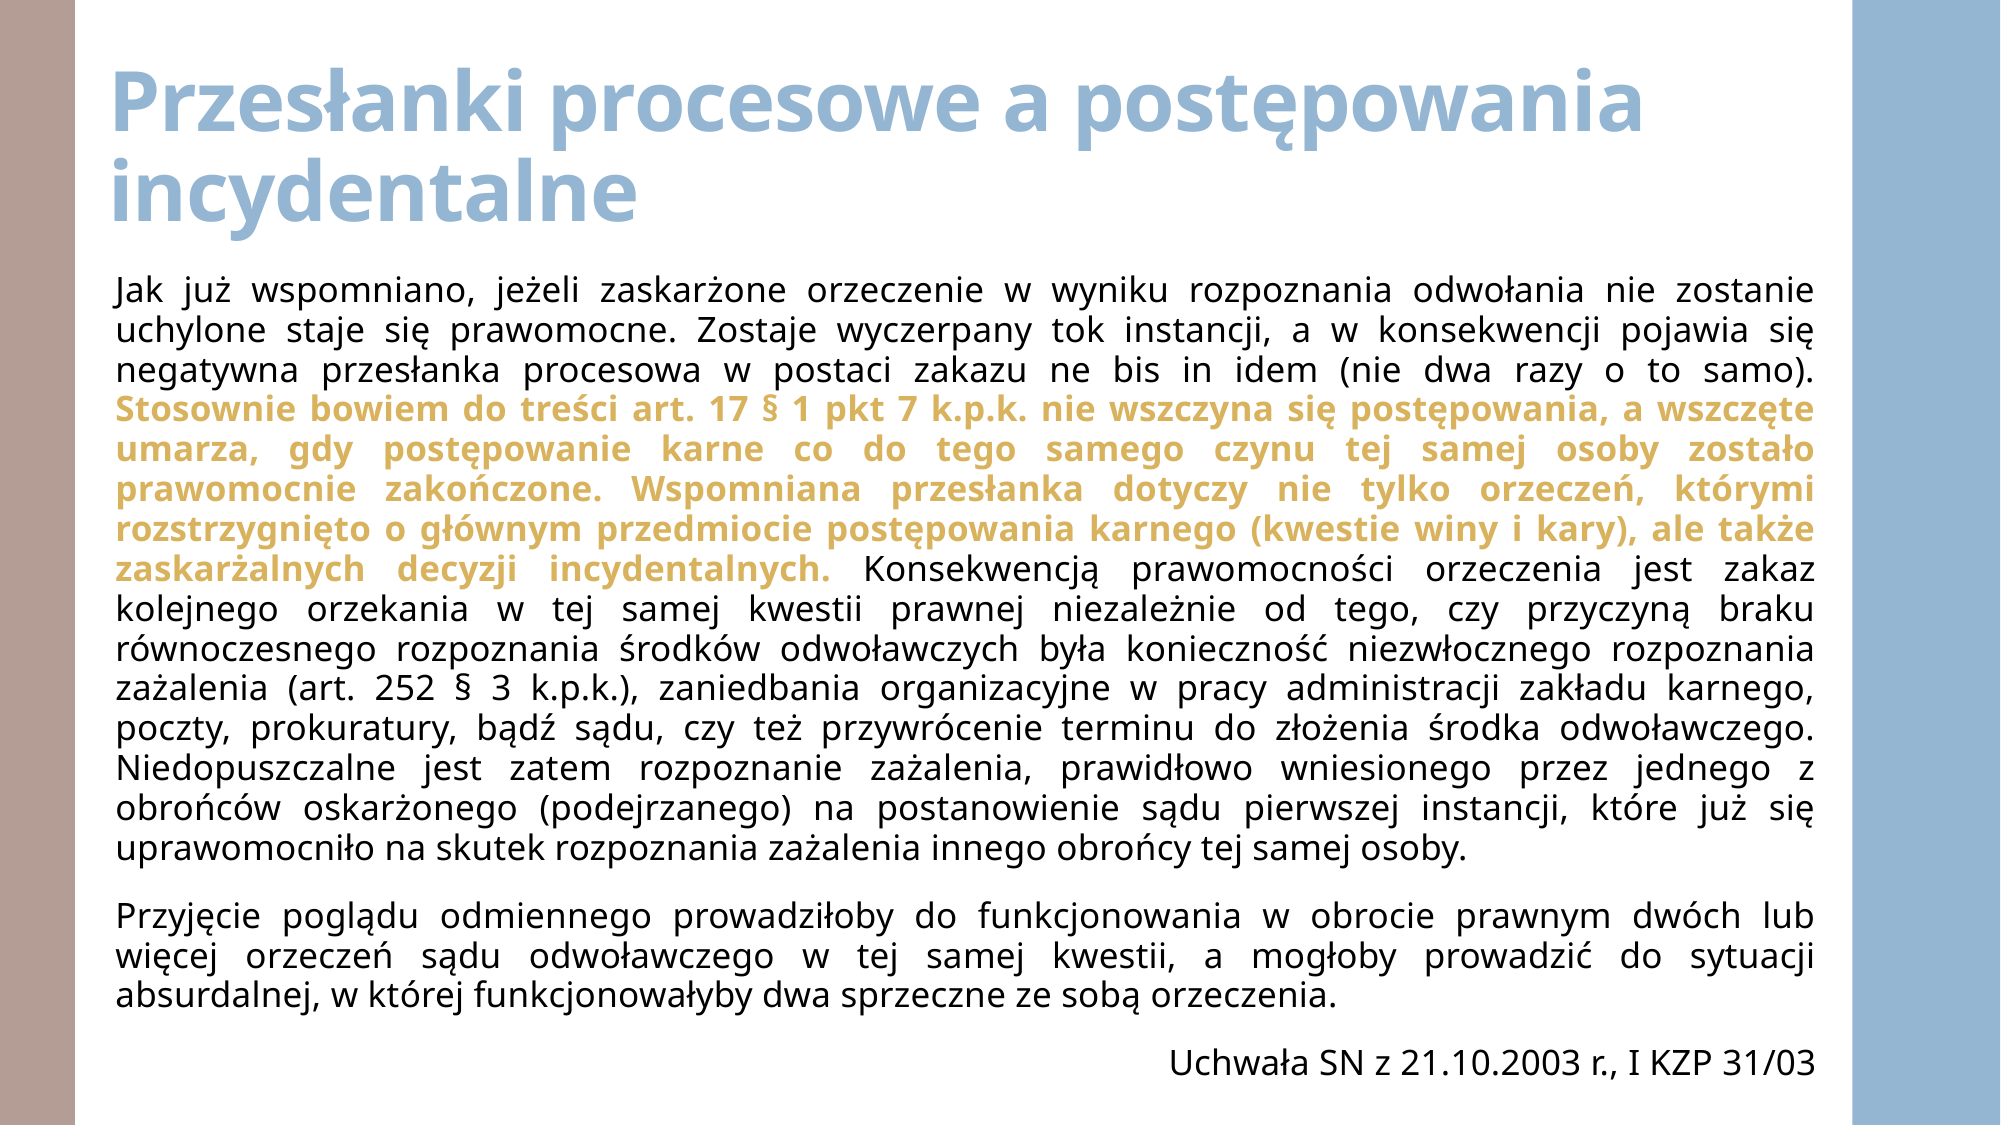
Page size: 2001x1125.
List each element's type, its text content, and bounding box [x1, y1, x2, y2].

list Jak już wspomniano, jeżeli zaskarżone orzeczenie w wyniku rozpoznania odwołania nie zostanie uchylone staje się prawomocne. Zostaje wyczerpany tok instancji, a w konsekwencji pojawia się negatywna przesłanka procesowa w postaci zakazu ne bis in idem (nie dwa razy o to samo). Stosownie bowiem do treści art. 17 § 1 pkt 7 k.p.k. nie wszczyna się postępowania, a wszczęte umarza, gdy postępowanie karne co do tego samego czynu tej samej osoby zostało prawomocnie zakończone. Wspomniana przesłanka dotyczy nie tylko orzeczeń, którymi rozstrzygnięto o głównym przedmiocie postępowania karnego (kwestie winy i kary), ale także zaskarżalnych decyzji incydentalnych. Konsekwencją prawomocności orzeczenia jest zakaz kolejnego orzekania w tej samej kwestii prawnej niezależnie od tego, czy przyczyną braku równoczesnego rozpoznania środków odwoławczych była konieczność niezwłocznego rozpoznania zażalenia (art. 252 § 3 k.p.k.), zaniedbania organizacyjne w pracy administracji zakładu karnego, poczty, prokuratury, bądź sądu, czy też przywrócenie terminu do złożenia środka odwoławczego. Niedopuszczalne jest zatem rozpoznanie zażalenia, prawidłowo wniesionego przez jednego z obrońców oskarżonego (podejrzanego) na postanowienie sądu pierwszej instancji, które już się uprawomocniło na skutek rozpoznania zażalenia innego obrońcy tej samej osoby. Przyjęcie poglądu odmiennego prowadziłoby do funkcjonowania w obrocie prawnym dwóch lub więcej orzeczeń sądu odwoławczego w tej samej kwestii, a mogłoby prowadzić do sytuacji absurdalnej, w której funkcjonowałyby dwa sprzeczne ze sobą orzeczenia. Uchwała SN z 21.10.2003 r., I KZP 31/03 [93, 262, 1833, 1104]
title Przesłanki procesowe a postępowania incydentalne [93, 24, 1978, 247]
